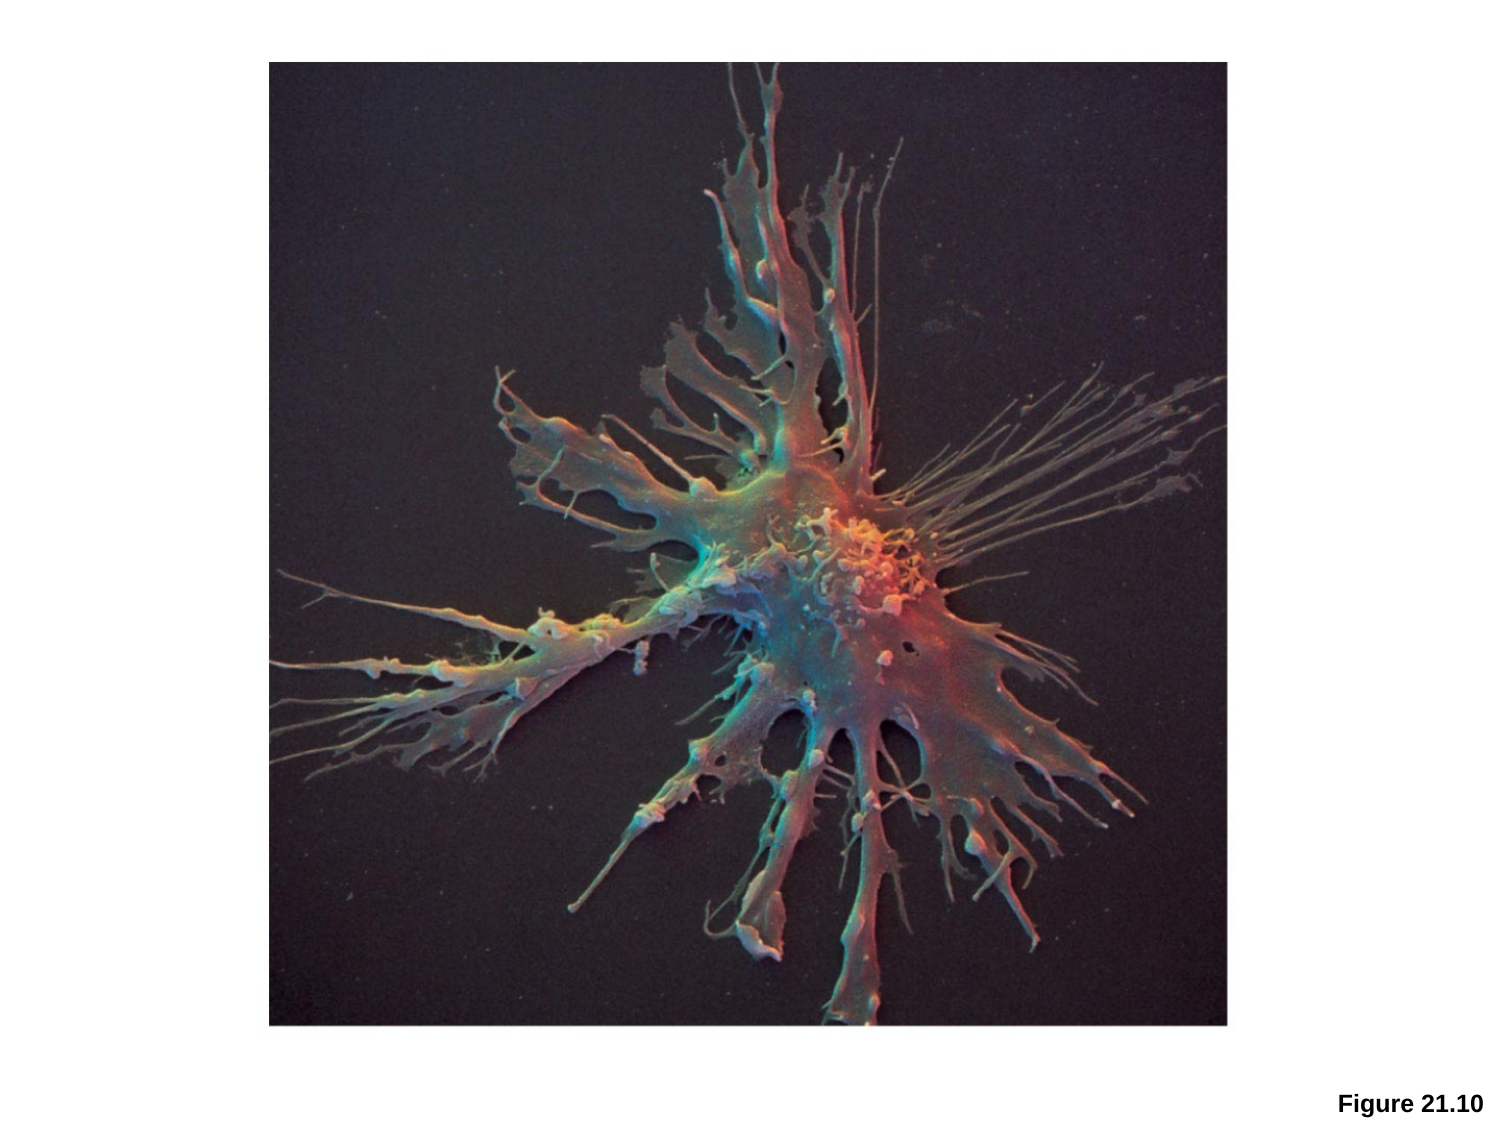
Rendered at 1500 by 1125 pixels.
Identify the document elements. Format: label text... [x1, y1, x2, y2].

picture [243, 36, 1257, 1038]
text_box Figure 21.10 [1323, 1079, 1500, 1125]
